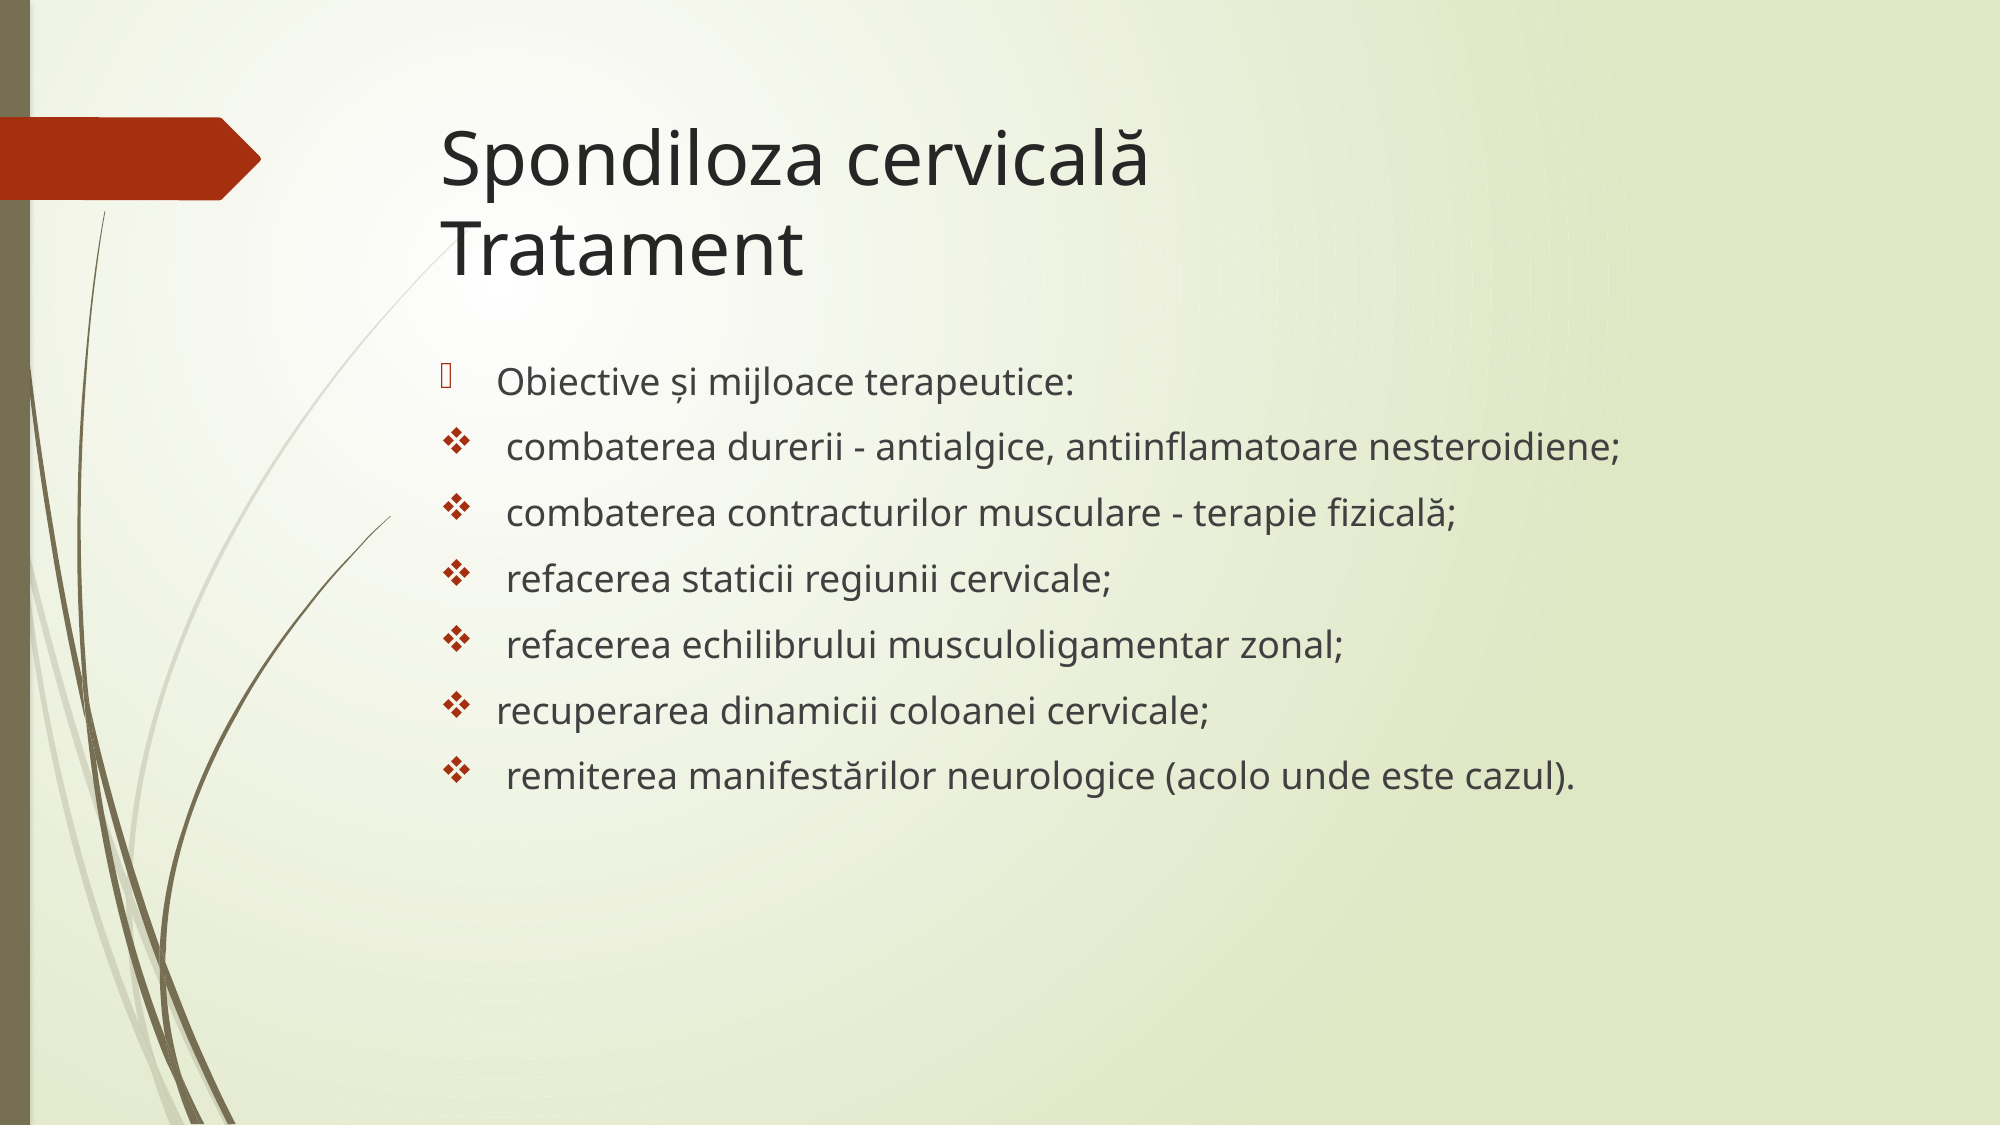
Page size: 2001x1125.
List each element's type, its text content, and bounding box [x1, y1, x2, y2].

list Obiective și mijloace terapeutice: combaterea durerii - antialgice, antiinflamatoare nesteroidiene; combaterea contracturilor musculare - terapie fizicală; refacerea staticii regiunii cervicale; refacerea echilibrului musculoligamentar zonal; recuperarea dinamicii coloanei cervicale; remiterea manifestărilor neurologice (acolo unde este cazul). [424, 350, 1888, 970]
title Spondiloza cervicală Tratament [425, 102, 1888, 313]
